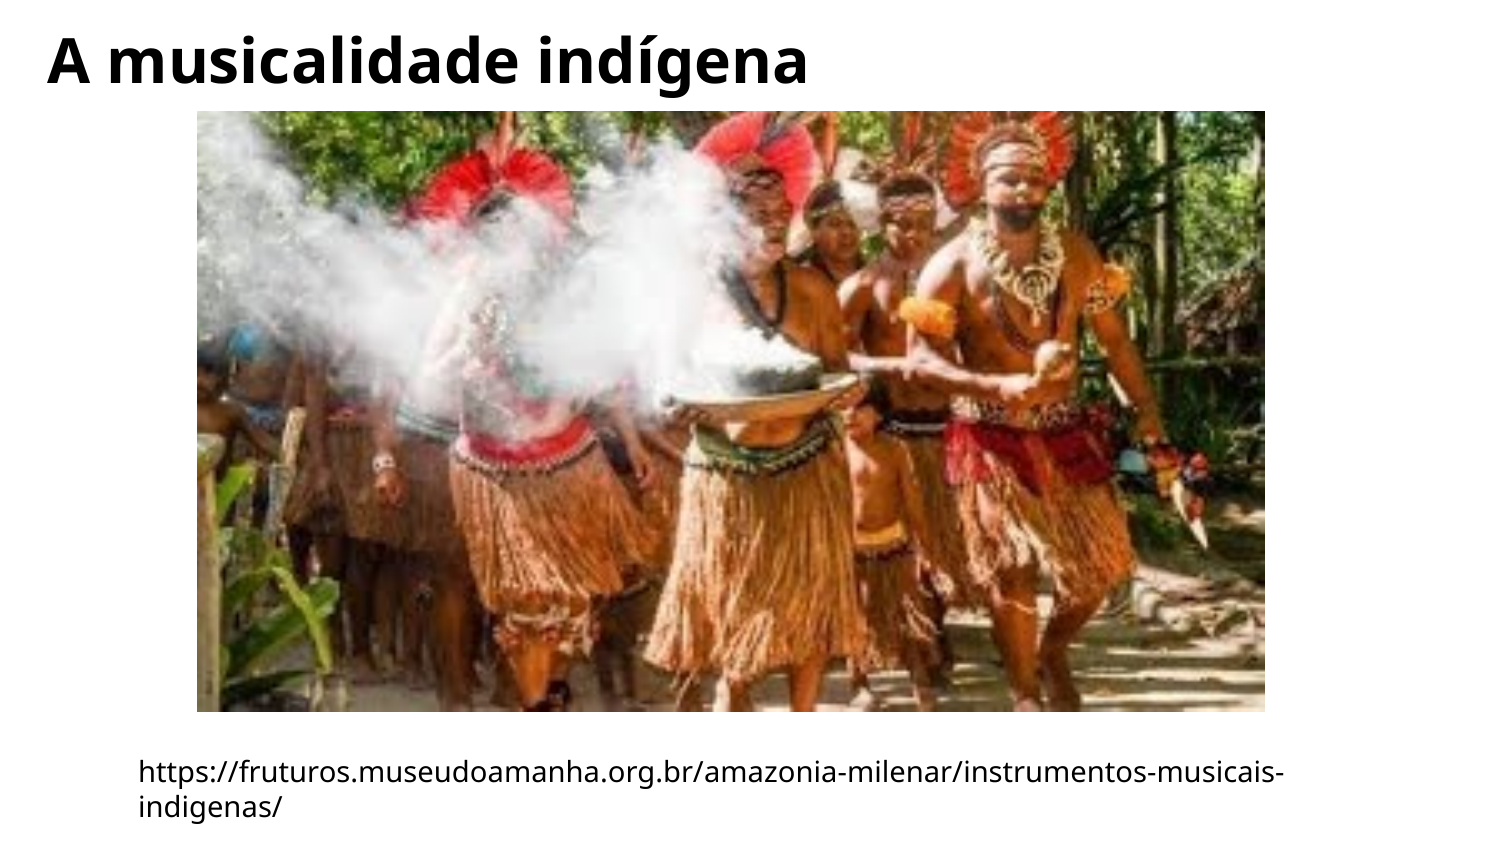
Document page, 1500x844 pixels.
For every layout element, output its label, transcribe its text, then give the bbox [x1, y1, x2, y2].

text_box https://fruturos.museudoamanha.org.br/amazonia-milenar/instrumentos-musicais-indigenas/ [123, 737, 1377, 817]
picture [197, 110, 1266, 712]
title A musicalidade indígena [32, 6, 1430, 112]
